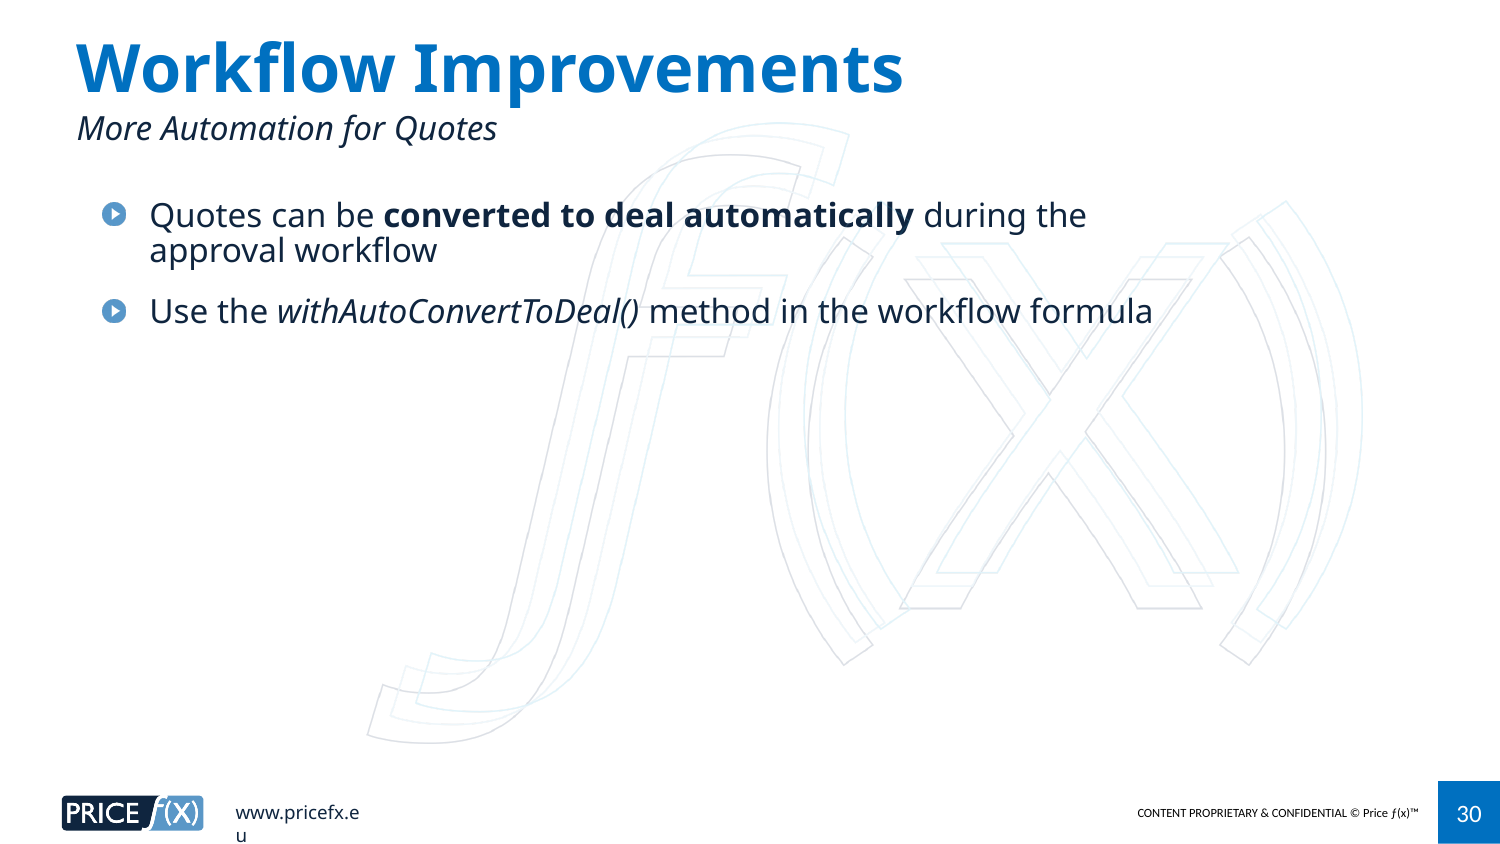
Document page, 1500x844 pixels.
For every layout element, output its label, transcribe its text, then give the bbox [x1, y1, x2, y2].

list Workflow Improvements [62, 37, 1438, 104]
list Quotes can be converted to deal automatically during the approval workflow Use the withAutoConvertToDeal() method in the workflow formula [87, 190, 365, 681]
picture [102, 299, 126, 323]
picture [102, 202, 126, 226]
picture [365, 122, 1363, 744]
text_box More Automation for Quotes [61, 104, 1438, 172]
slide_number 30 [1438, 781, 1500, 844]
